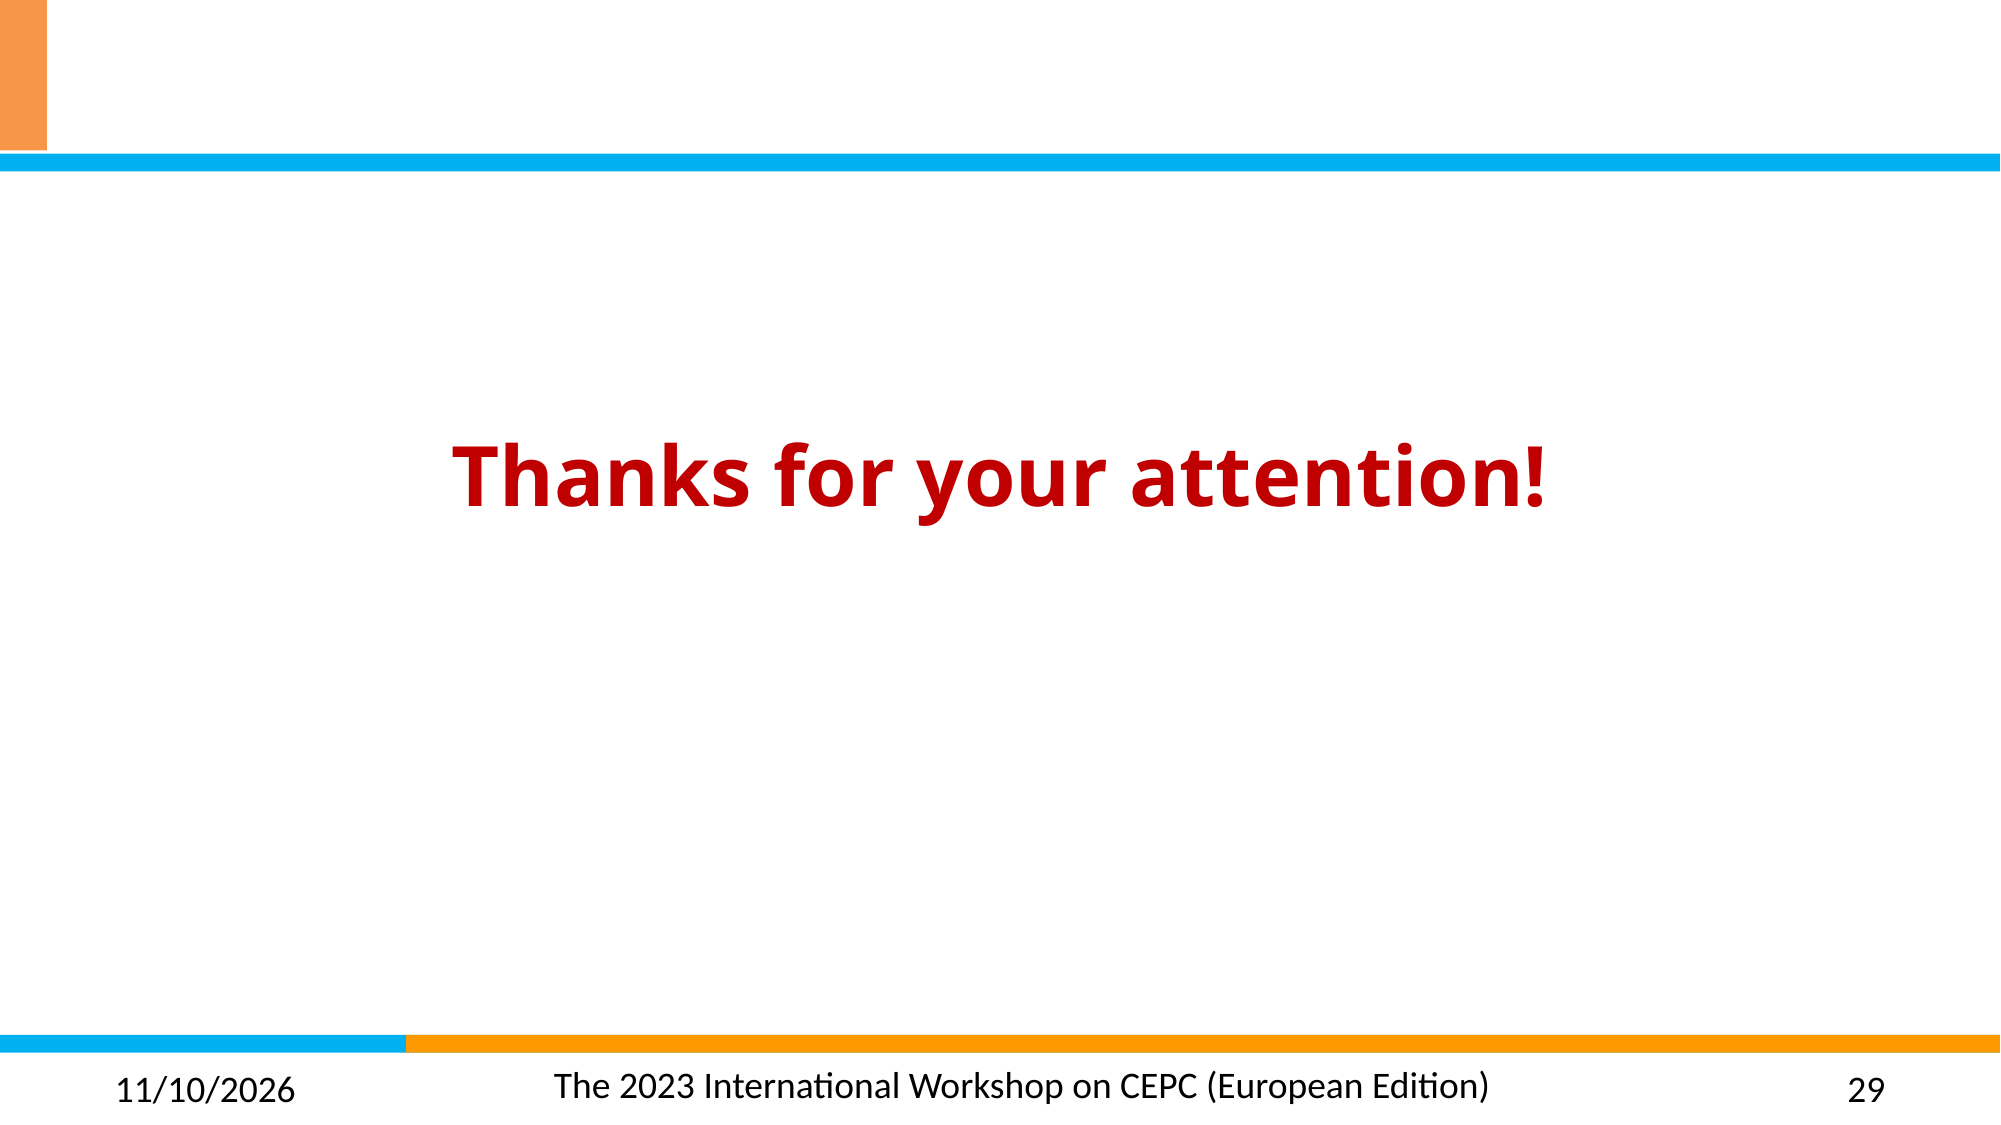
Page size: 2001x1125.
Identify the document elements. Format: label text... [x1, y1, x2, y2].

slide_number 29 [1433, 1057, 1900, 1118]
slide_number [99, 1057, 567, 1118]
text_box Thanks for your attention! [365, 415, 1635, 531]
